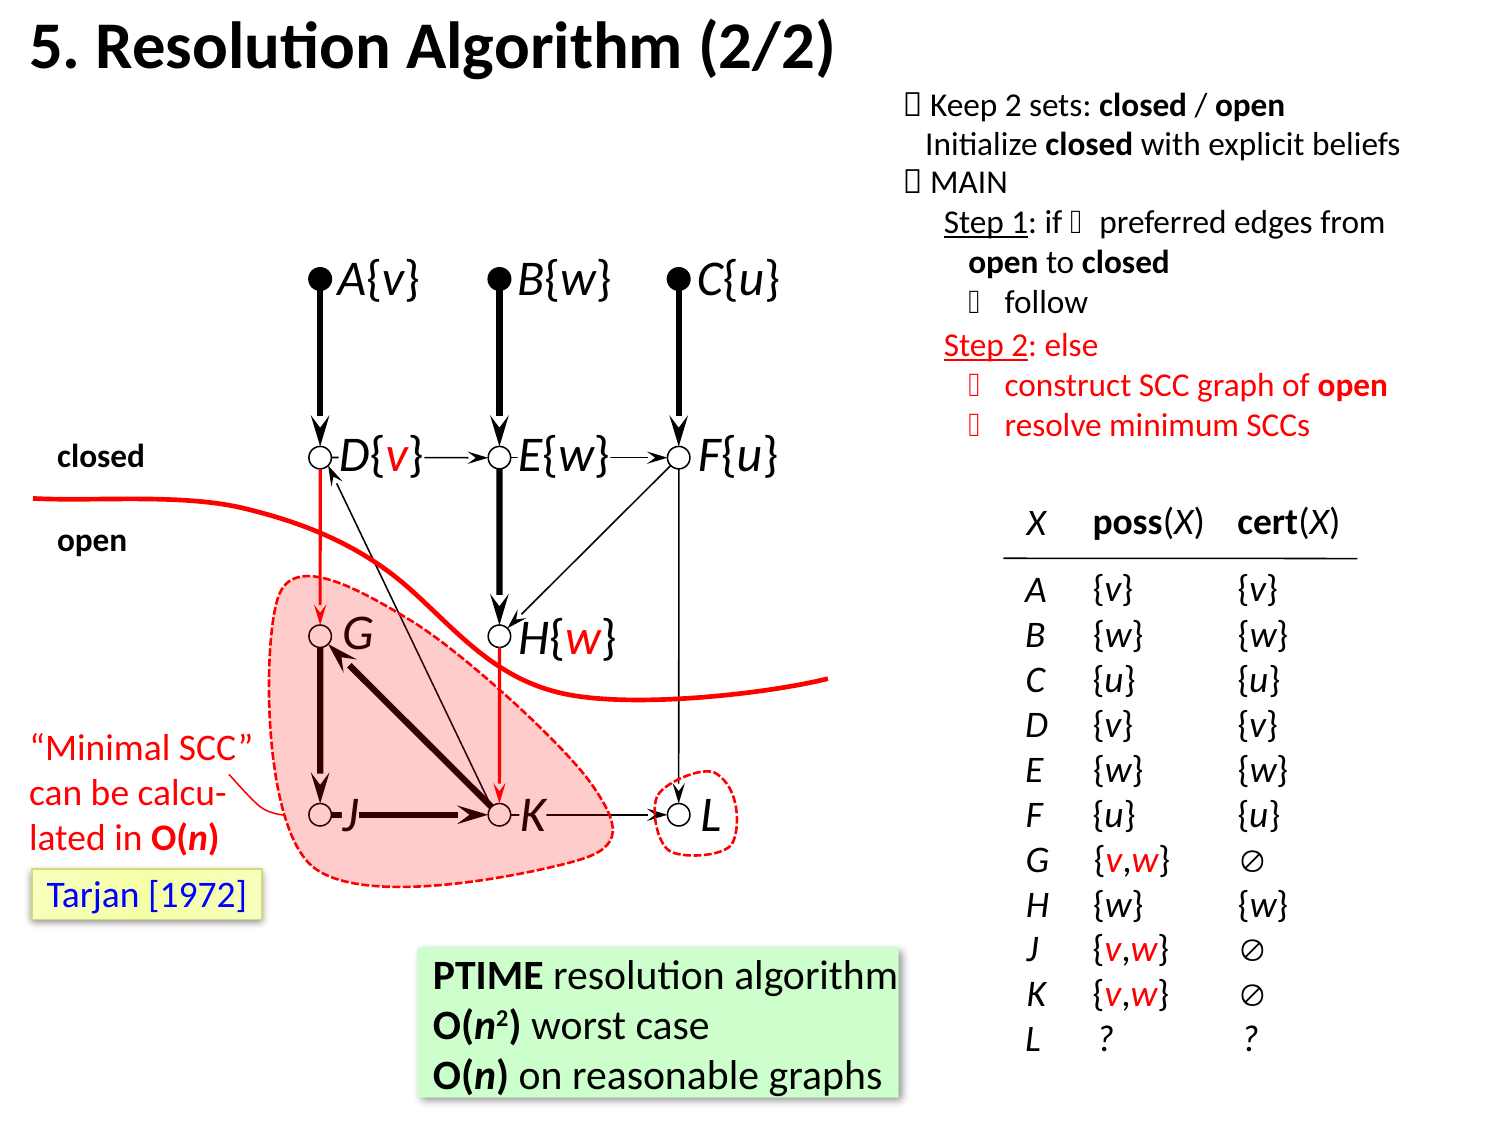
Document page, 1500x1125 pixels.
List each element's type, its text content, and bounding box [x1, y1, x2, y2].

text_box G [1025, 834, 1050, 879]
text_box E [1025, 744, 1044, 789]
text_box {v} [1237, 567, 1279, 610]
text_box [654, 771, 737, 856]
text_box D [1025, 699, 1049, 746]
text_box [497, 687, 537, 724]
text_box  [1237, 835, 1268, 879]
text_box {v,w} [1093, 834, 1171, 880]
text_box  [1237, 969, 1268, 1015]
title 5. Resolution Algorithm (2/2) [28, 1, 846, 84]
text_box A [1024, 567, 1047, 611]
text_box [308, 446, 332, 469]
text_box {u} [1237, 790, 1281, 835]
text_box [667, 267, 690, 290]
text_box open [57, 518, 244, 559]
text_box {v,w} [1092, 924, 1170, 969]
text_box  MAIN Step 1: if  preferred edges from open to closed  follow [902, 160, 1419, 321]
text_box {w} [1237, 610, 1289, 656]
text_box L [1024, 1014, 1041, 1060]
text_box {u} [1092, 655, 1136, 701]
text_box [667, 446, 690, 469]
text_box “Minimal SCC” can be calcu-lated in O(n) [29, 722, 265, 858]
text_box [270, 734, 613, 887]
text_box Step 2: else  construct SCC graph of open [902, 323, 1419, 403]
text_box [228, 774, 284, 816]
text_box J [1026, 924, 1039, 969]
text_box C [1025, 655, 1046, 699]
text_box {v} [1237, 699, 1279, 746]
text_box Tarjan [1972] [31, 868, 263, 920]
text_box  Keep 2 sets: closed / open [902, 82, 1500, 123]
text_box cert(X) [1237, 497, 1341, 543]
text_box PTIME resolution algorithm O(n2) worst case O(n) on reasonable graphs [417, 947, 899, 1098]
text_box {v,w} [1092, 969, 1170, 1015]
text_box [507, 465, 672, 629]
text_box D{v} [338, 420, 425, 455]
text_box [327, 465, 492, 643]
text_box H [1025, 879, 1050, 925]
text_box B [1024, 610, 1046, 656]
text_box F [1025, 789, 1044, 834]
text_box Initialize closed with explicit beliefs [902, 123, 1419, 160]
text_box [286, 556, 322, 564]
text_box {u} [1237, 655, 1281, 701]
text_box [308, 267, 332, 290]
text_box  resolve minimum SCCs [902, 403, 1419, 444]
text_box {w} [1093, 744, 1144, 790]
text_box  [1237, 925, 1268, 969]
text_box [327, 643, 492, 808]
text_box poss(X) [1092, 497, 1206, 543]
text_box {w} [1237, 879, 1289, 925]
text_box A{v} [336, 244, 421, 309]
text_box {w} [1093, 879, 1144, 925]
text_box [488, 446, 511, 469]
text_box ? [1241, 1014, 1260, 1060]
text_box {v} [1092, 567, 1134, 610]
text_box {v} [1092, 699, 1134, 746]
text_box B{w} [516, 244, 613, 309]
text_box {w} [1237, 744, 1289, 790]
text_box X [1026, 498, 1047, 544]
text_box [33, 498, 322, 546]
text_box [496, 603, 828, 700]
text_box ? [1096, 1014, 1115, 1060]
text_box K [1026, 969, 1047, 1015]
text_box closed [57, 434, 244, 475]
text_box {w} [1093, 610, 1144, 656]
text_box [268, 576, 322, 724]
text_box {u} [1092, 789, 1136, 835]
text_box C{u} [696, 244, 781, 309]
text_box [488, 267, 511, 290]
text_box F{u} [697, 420, 779, 485]
text_box E{w} [517, 420, 611, 456]
